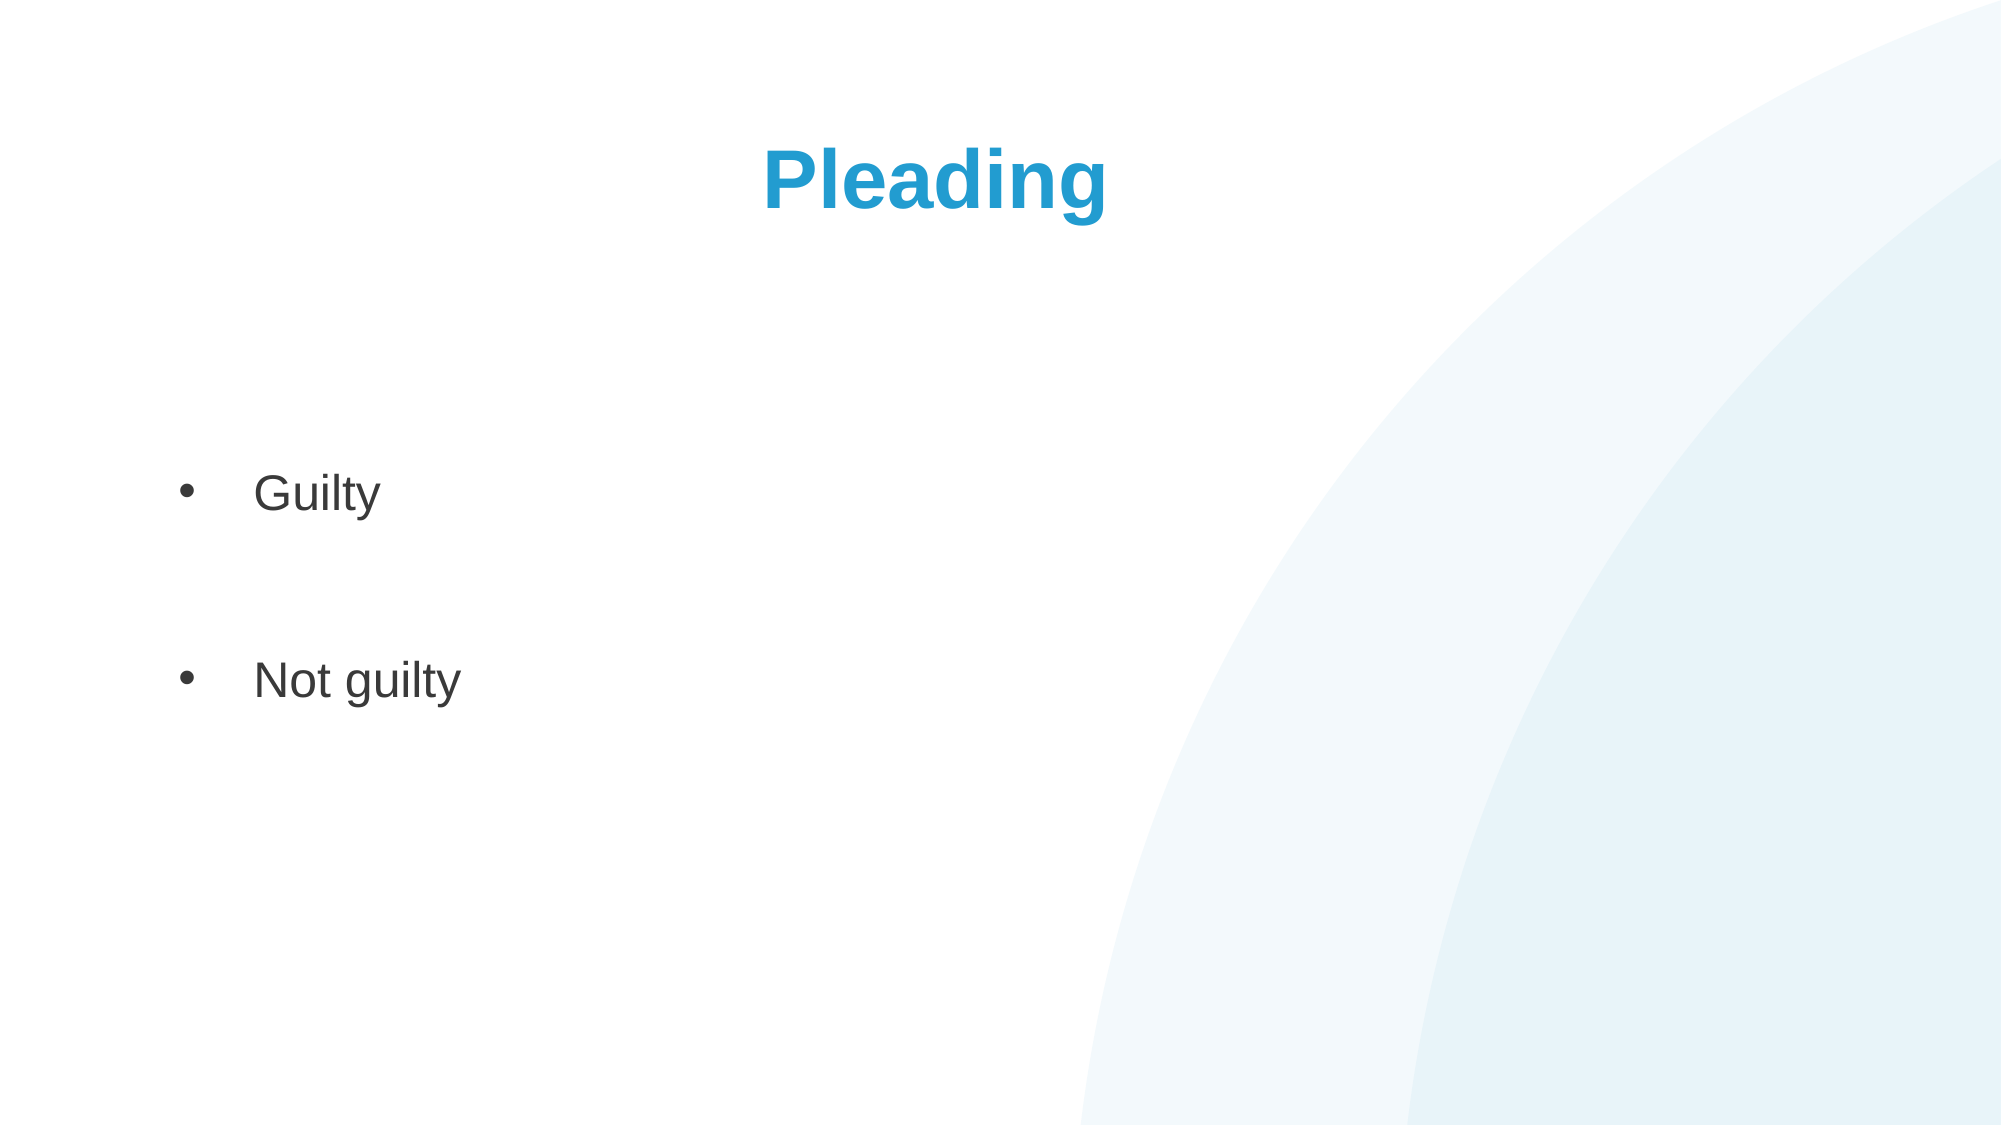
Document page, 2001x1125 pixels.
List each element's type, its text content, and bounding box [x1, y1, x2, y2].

title Pleading [51, 102, 1924, 288]
list Guilty Not guilty [170, 286, 1808, 1009]
